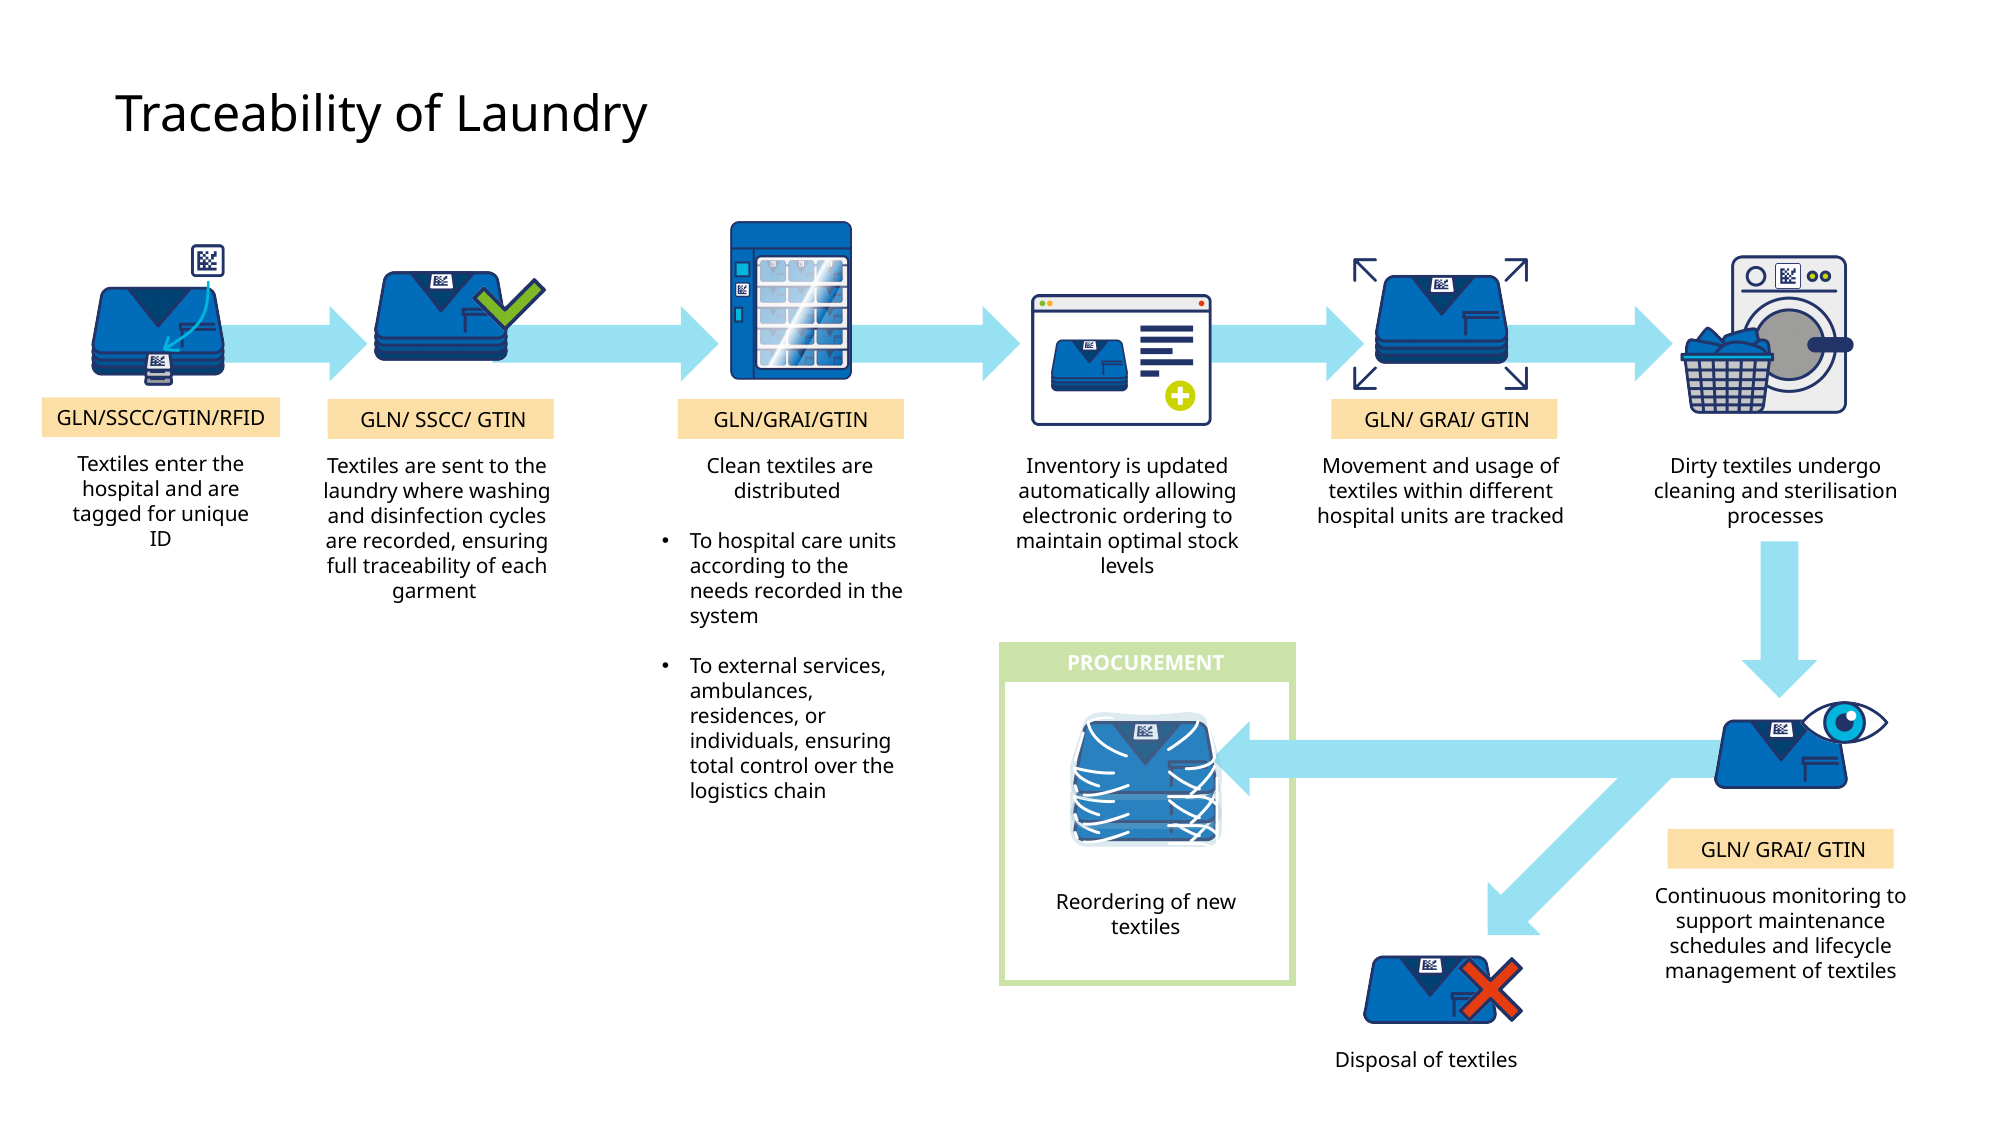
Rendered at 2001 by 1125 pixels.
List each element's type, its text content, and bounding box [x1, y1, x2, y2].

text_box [1204, 258, 1581, 562]
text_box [928, 294, 1268, 587]
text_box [1288, 807, 1705, 1080]
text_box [1487, 255, 1916, 562]
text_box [1001, 642, 1620, 984]
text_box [1620, 541, 1942, 1017]
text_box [27, 244, 295, 560]
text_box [216, 271, 578, 612]
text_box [492, 221, 928, 839]
title Traceability of Laundry [100, 81, 1769, 157]
